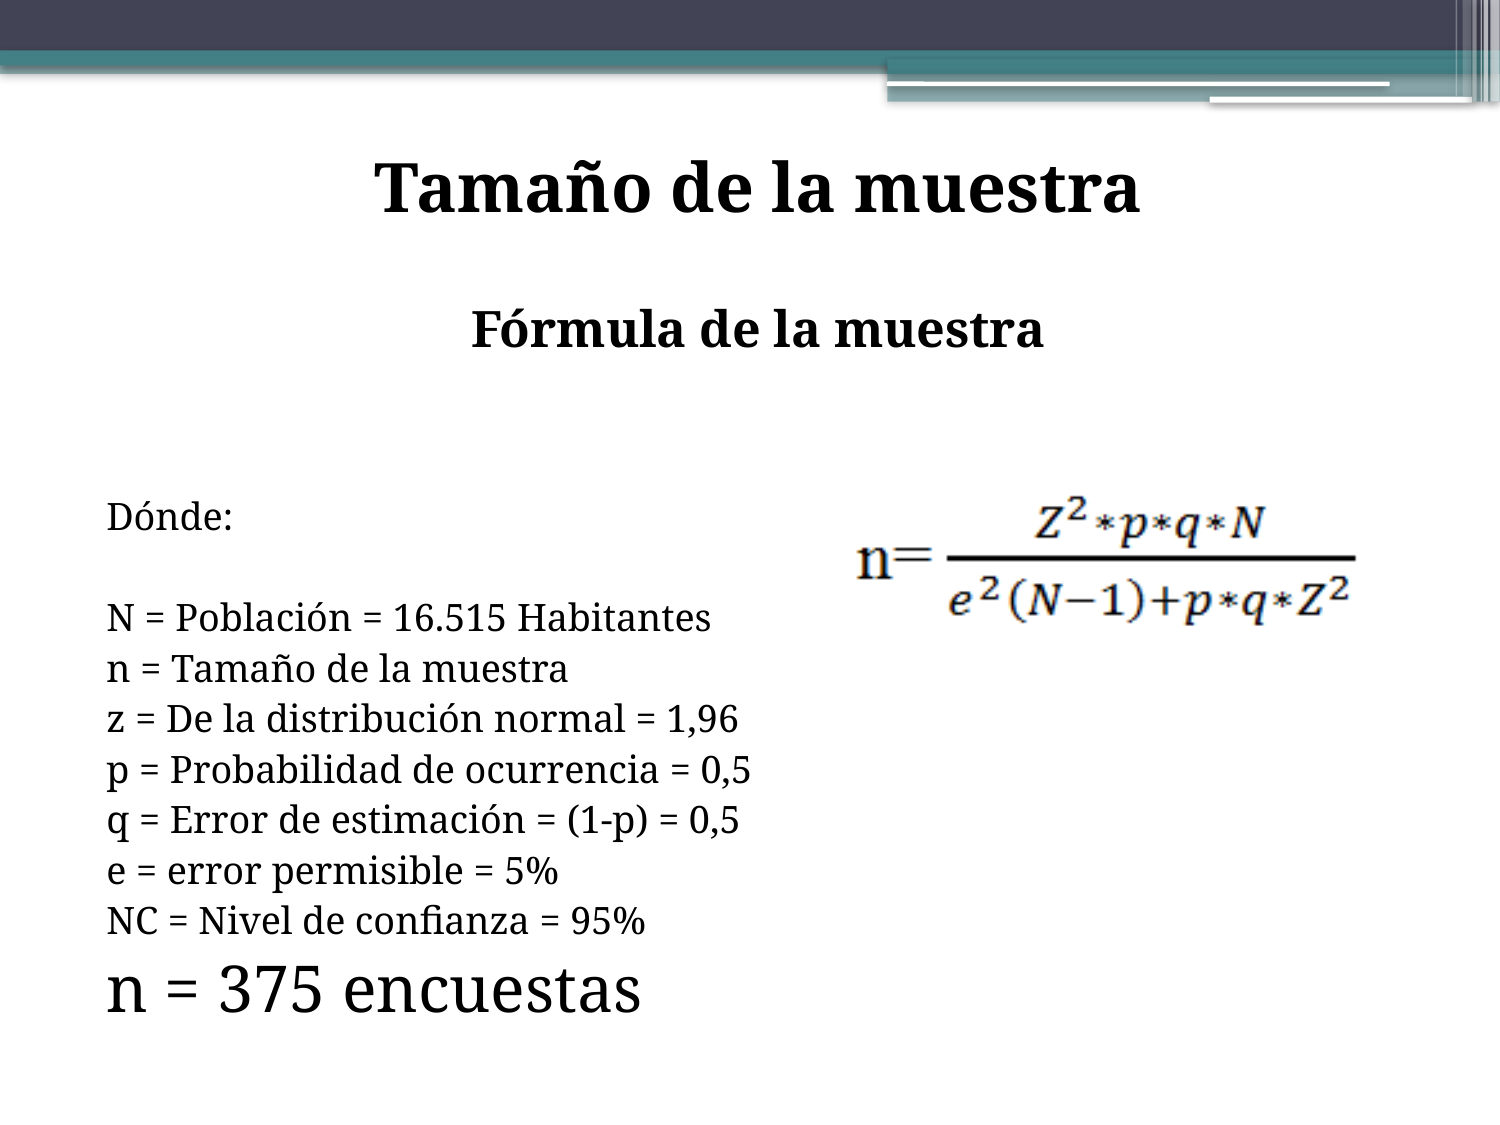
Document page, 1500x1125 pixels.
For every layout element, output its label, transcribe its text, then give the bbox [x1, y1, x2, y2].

picture [808, 455, 1436, 693]
list Tamaño de la muestra Fórmula de la muestra Dónde: N = Población = 16.515 Habitantes n = Tamaño de la muestra z = De la distribución normal = 1,96 p = Probabilidad de ocurrencia = 0,5 q = Error de estimación = (1-p) = 0,5 e = error permisible = 5% NC = Nivel de confianza = 95% n = 375 encuestas [75, 137, 1425, 1035]
